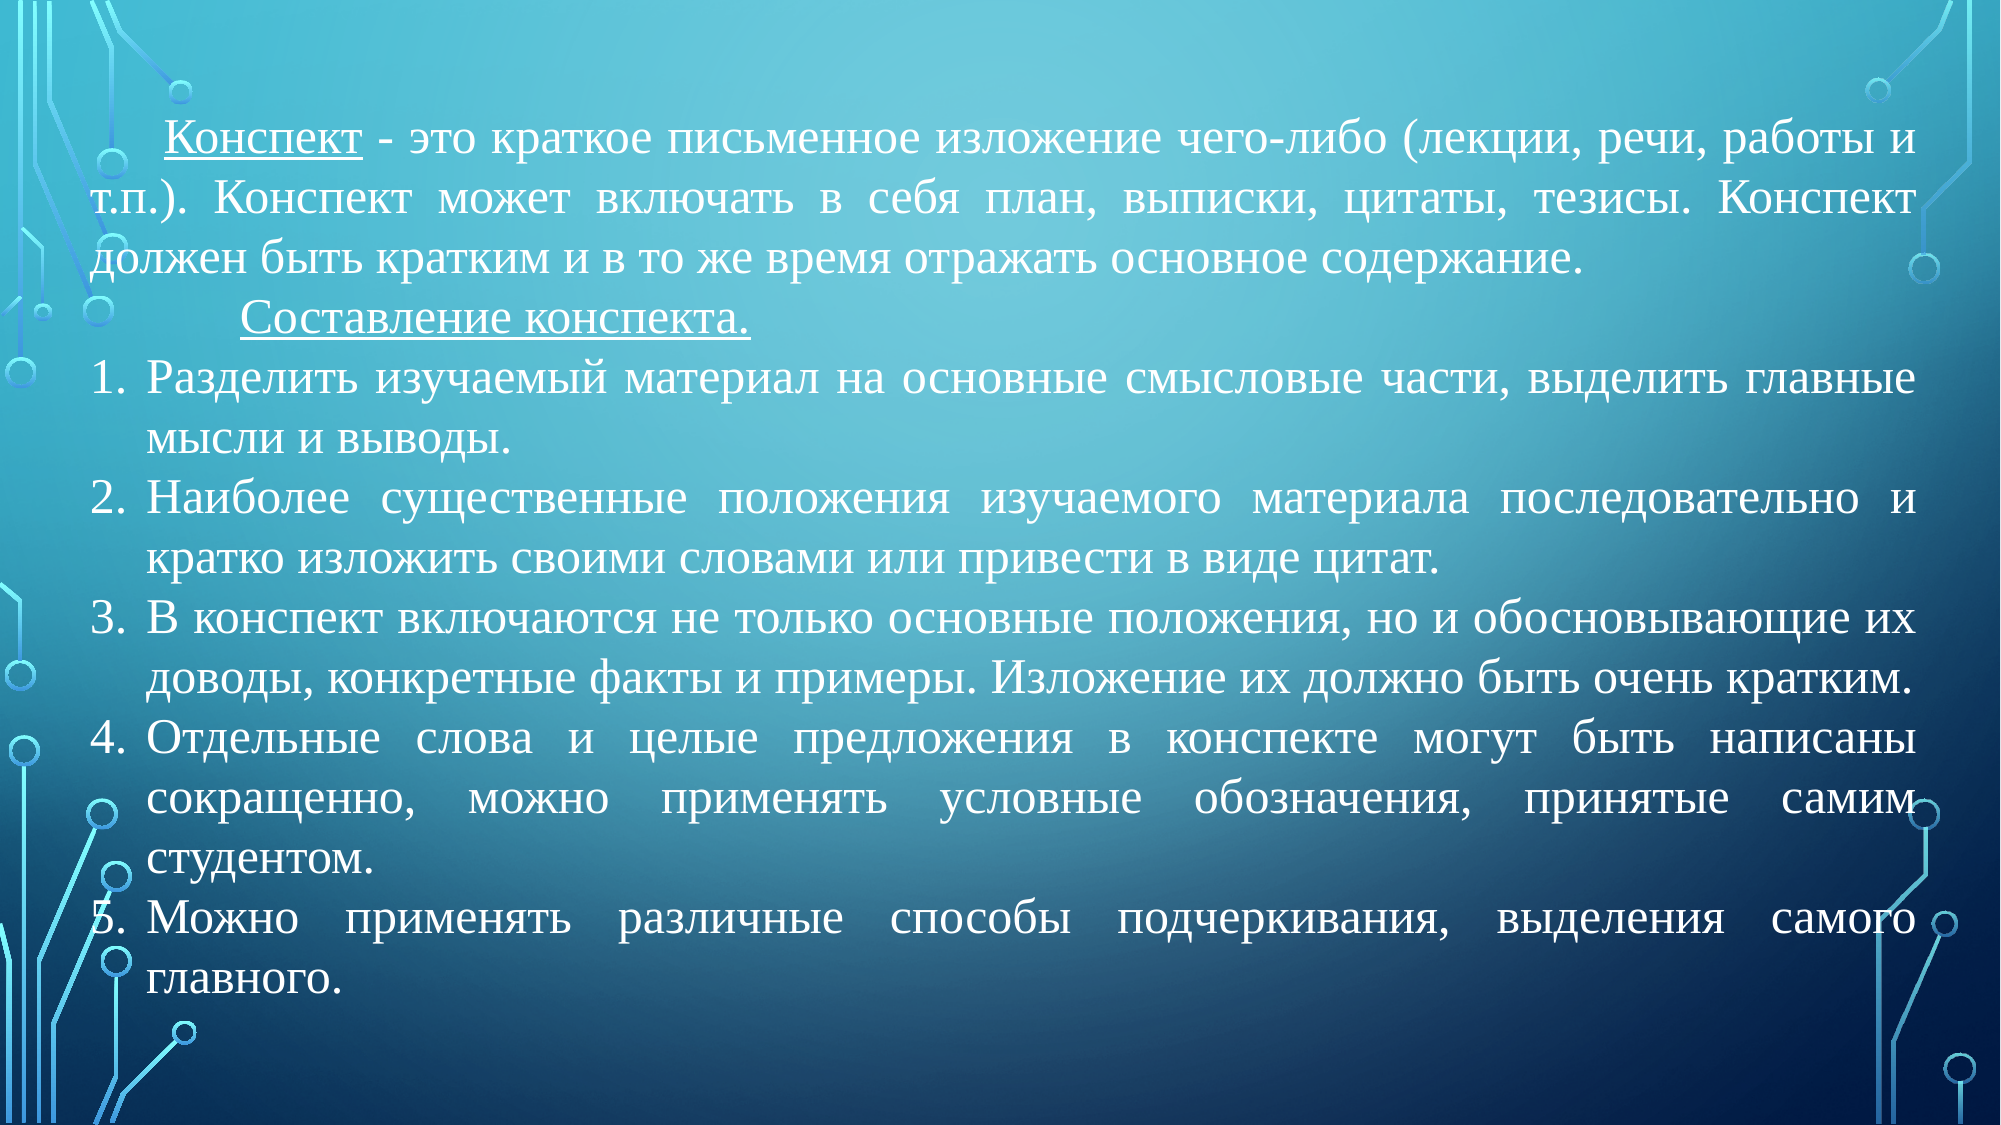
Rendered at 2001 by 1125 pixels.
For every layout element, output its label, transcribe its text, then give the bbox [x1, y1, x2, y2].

text_box Конспект - это краткое письменное изложение чего-либо (лекции, речи, работы и т.п.). Конспект может включать в себя план, выписки, цитаты, тезисы. Конспект должен быть кратким и в то же время отражать основное содержание. Составление конспекта. Разделить изучаемый материал на основные смысловые части, выделить главные мысли и выводы. Наиболее существенные положения изучаемого материала последовательно и кратко изложить своими словами или привести в виде цитат. В конспект включаются не только основные положения, но и обосновывающие их доводы, конкретные факты и примеры. Изложение их должно быть очень кратким. Отдельные слова и целые предложения в конспекте могут быть написаны сокращенно, можно применять условные обозначения, принятые самим студентом. Можно применять различные способы подчеркивания, выделения самого главного. [74, 96, 1933, 1012]
